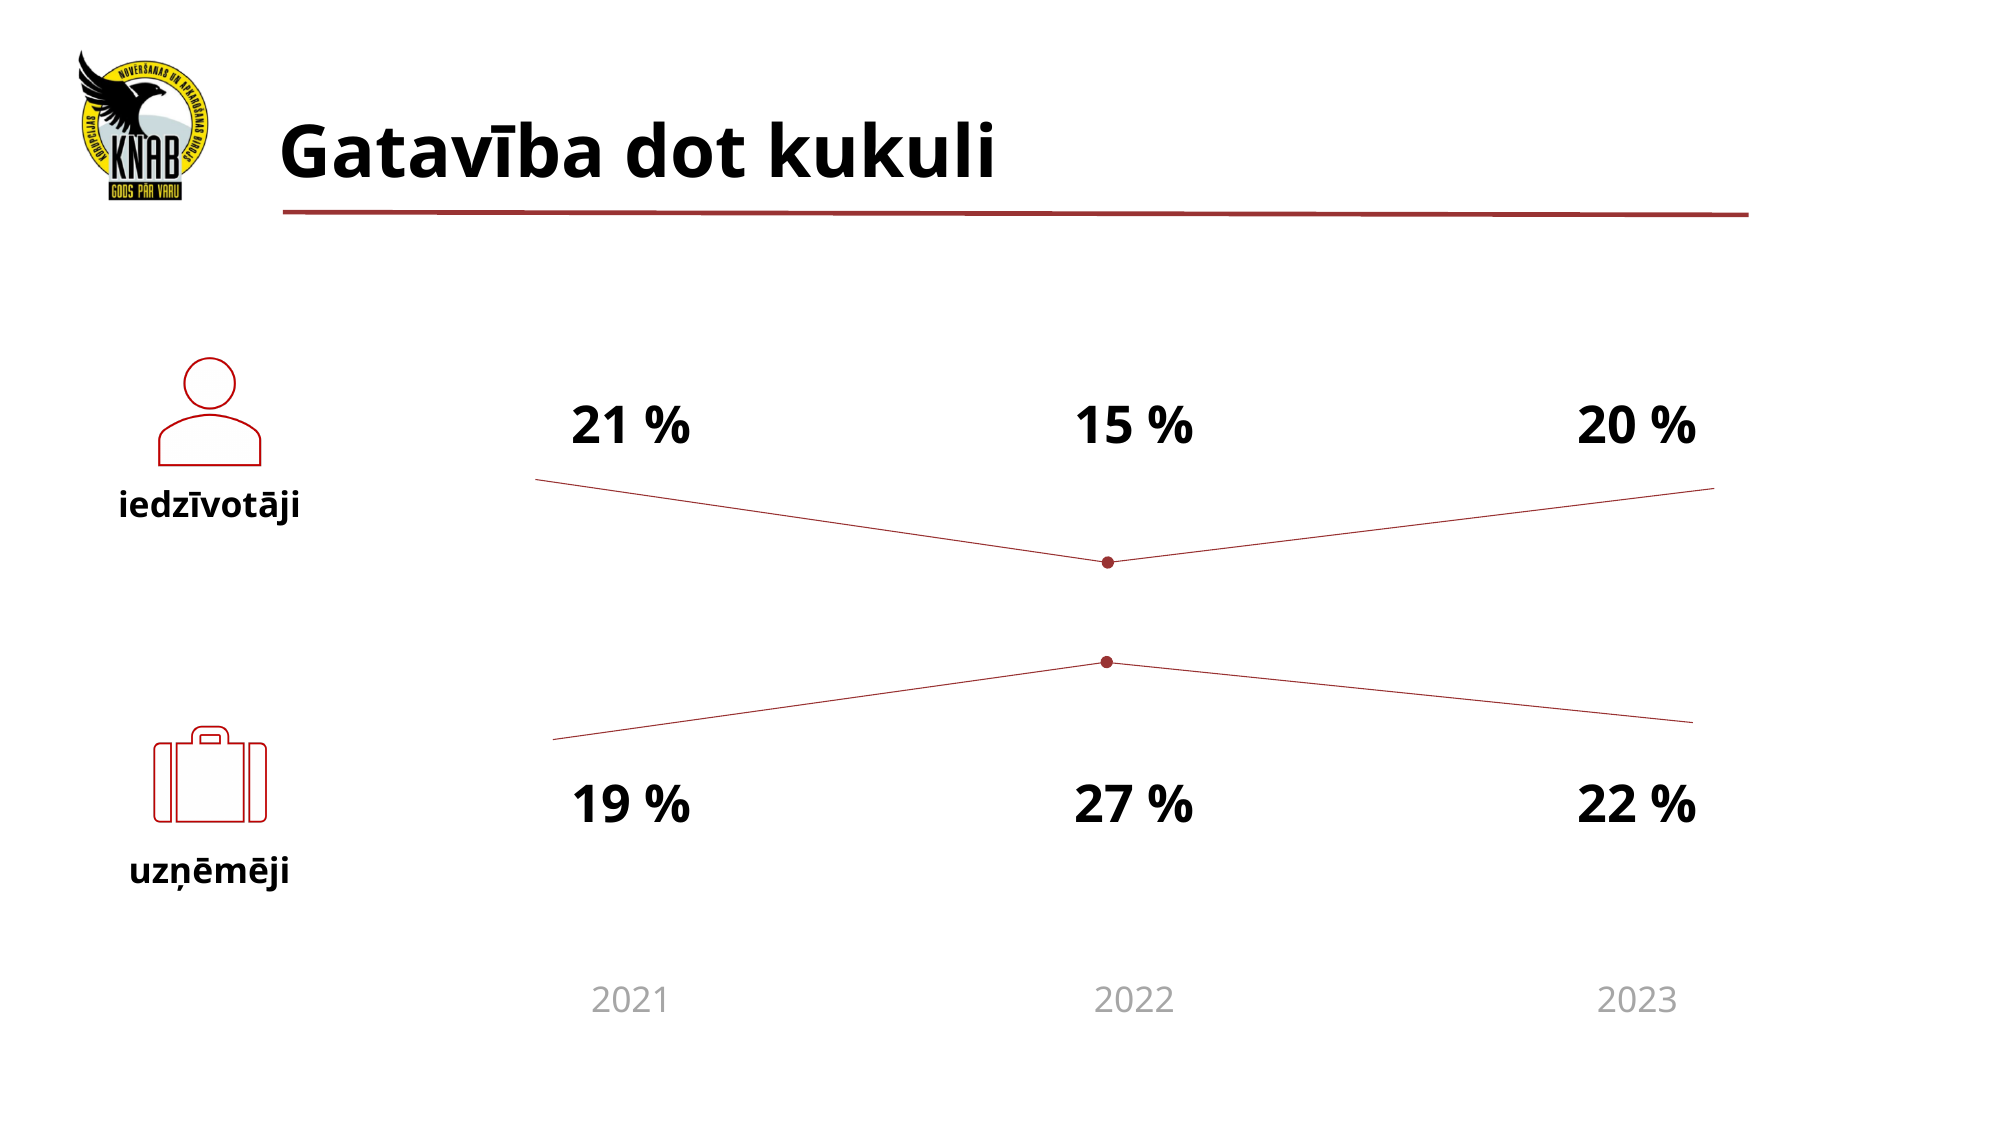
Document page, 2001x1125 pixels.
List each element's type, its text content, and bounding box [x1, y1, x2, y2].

text_box 20 % [1541, 384, 1734, 462]
text_box uzņēmēji [75, 840, 344, 898]
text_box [552, 662, 1107, 740]
text_box 19 % [535, 762, 728, 840]
text_box 15 % [1038, 384, 1231, 462]
text_box 22 % [1541, 762, 1734, 840]
text_box [282, 211, 1749, 216]
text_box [1107, 662, 1693, 723]
picture [76, 47, 210, 202]
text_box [535, 479, 1108, 563]
picture [134, 336, 285, 487]
text_box 27 % [1038, 762, 1231, 840]
text_box Gatavība dot kukuli [264, 97, 1671, 200]
picture [142, 707, 277, 841]
text_box 2021 [497, 969, 766, 1028]
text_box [1106, 488, 1715, 563]
text_box 2023 [1502, 969, 1772, 1028]
text_box 21 % [535, 384, 728, 462]
text_box 2022 [999, 969, 1269, 1028]
text_box iedzīvotāji [75, 475, 344, 533]
